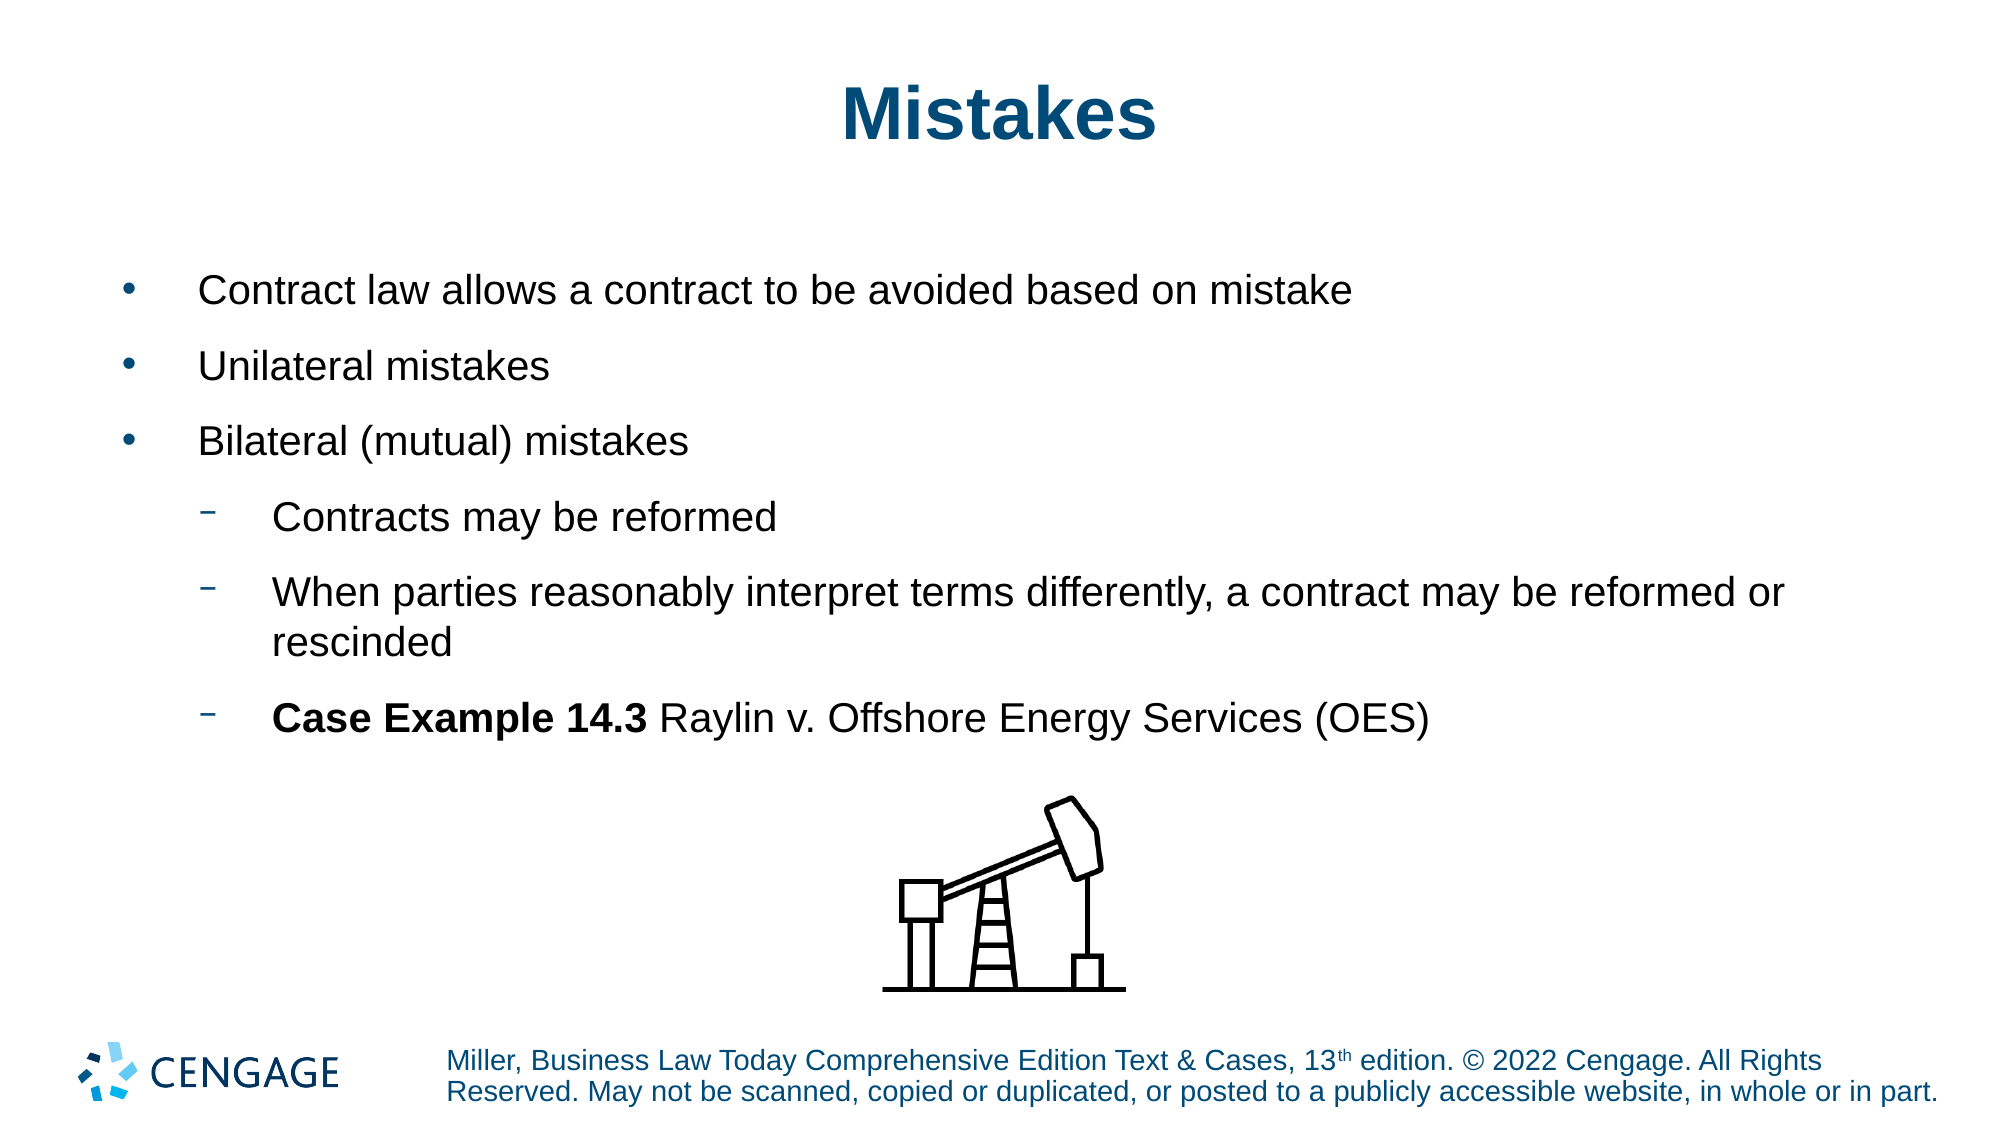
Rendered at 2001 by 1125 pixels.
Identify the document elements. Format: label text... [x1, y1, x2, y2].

title Mistakes [137, 59, 1863, 171]
picture [78, 1042, 338, 1101]
list Contract law allows a contract to be avoided based on mistake Unilateral mistakes Bilateral (mutual) mistakes Contracts may be reformed When parties reasonably interpret terms differently, a contract may be reformed or rescinded Case Example 14.3 Raylin v. Offshore Energy Services (OES) [121, 262, 1896, 747]
picture [870, 762, 1137, 1028]
